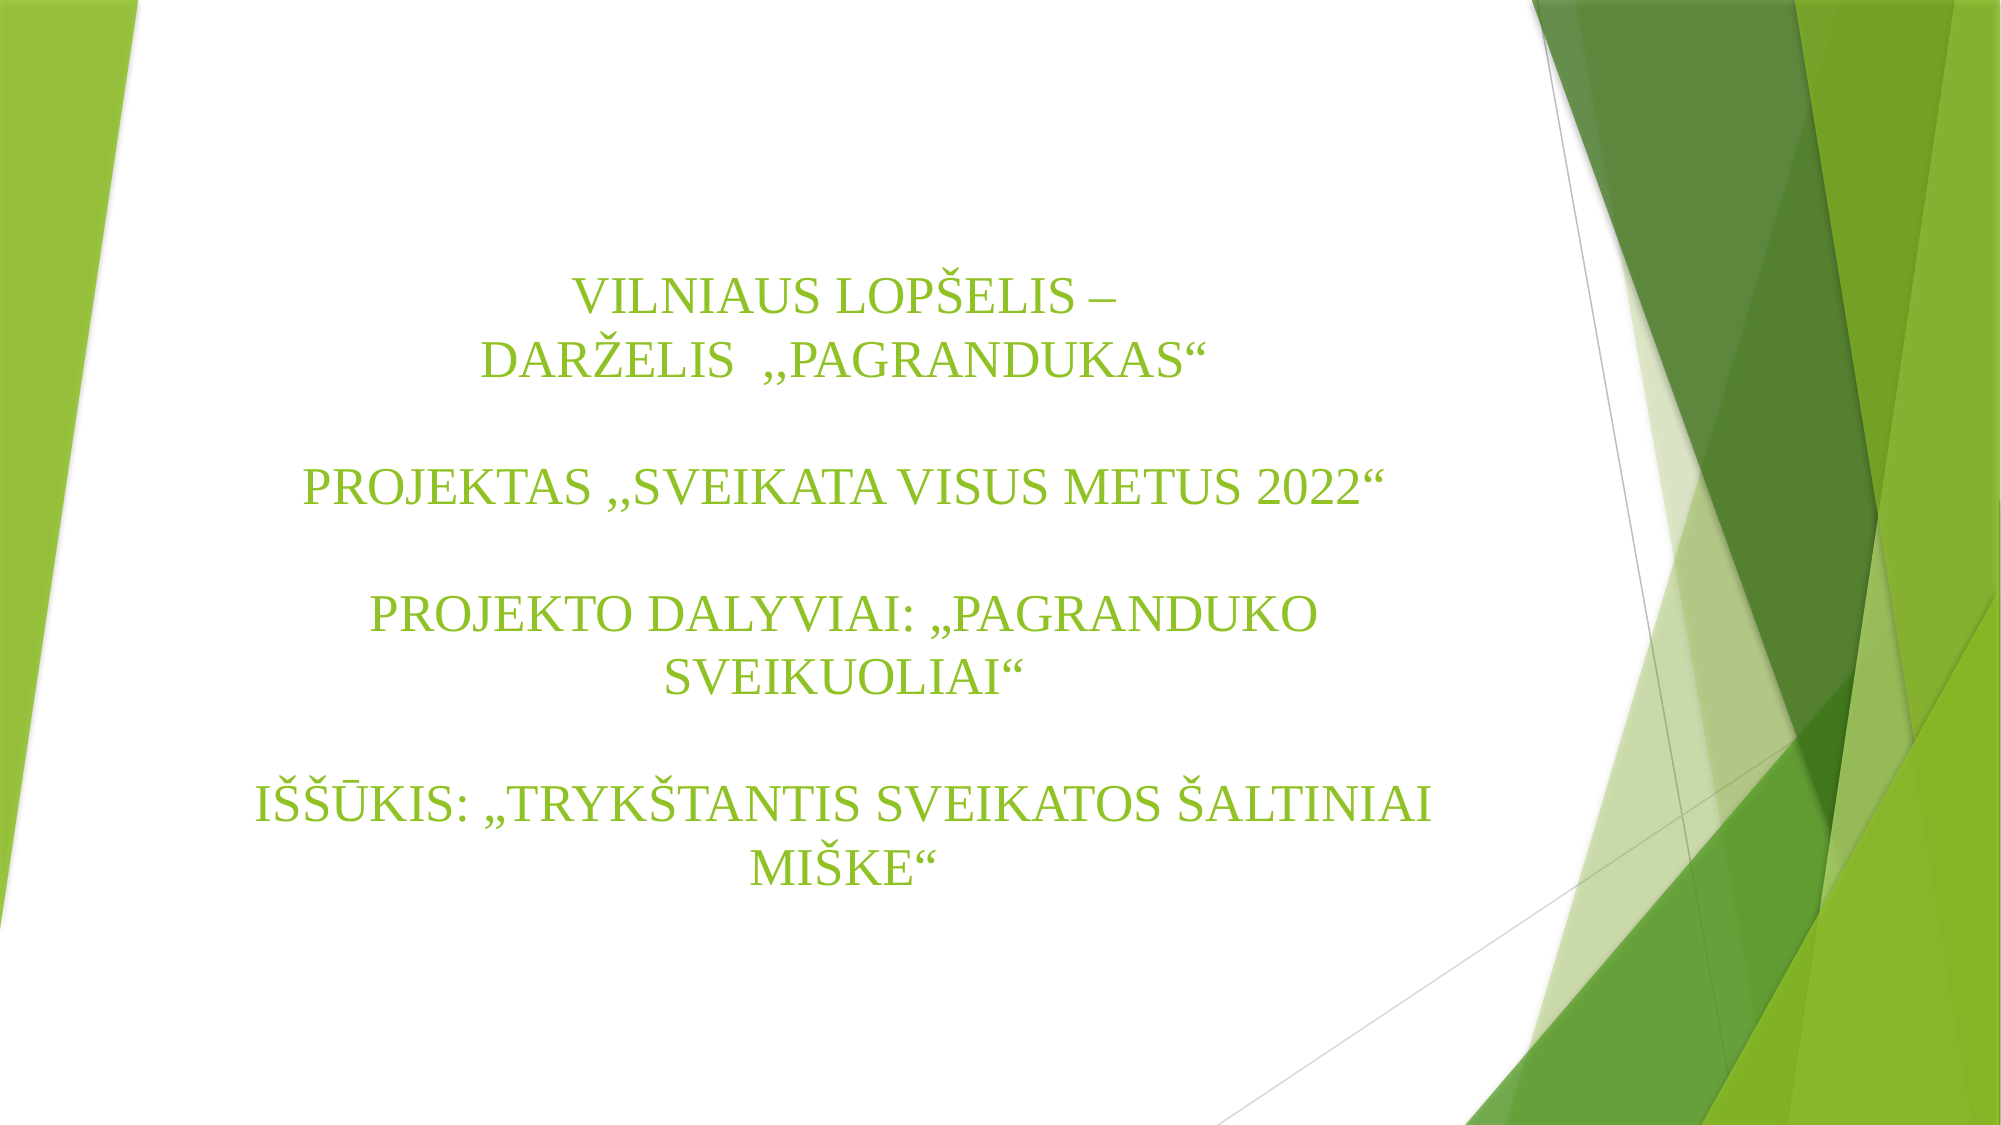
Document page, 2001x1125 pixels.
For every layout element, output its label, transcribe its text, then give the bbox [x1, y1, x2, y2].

title VILNIAUS LOPŠELIS – DARŽELIS ,,PAGRANDUKAS“ PROJEKTAS ,,SVEIKATA VISUS METUS 2022“ PROJEKTO DALYVIAI: „PAGRANDUKO SVEIKUOLIAI“ IŠŠŪKIS: „TRYKŠTANTIS SVEIKATOS ŠALTINIAI MIŠKE“ [197, 251, 1492, 904]
